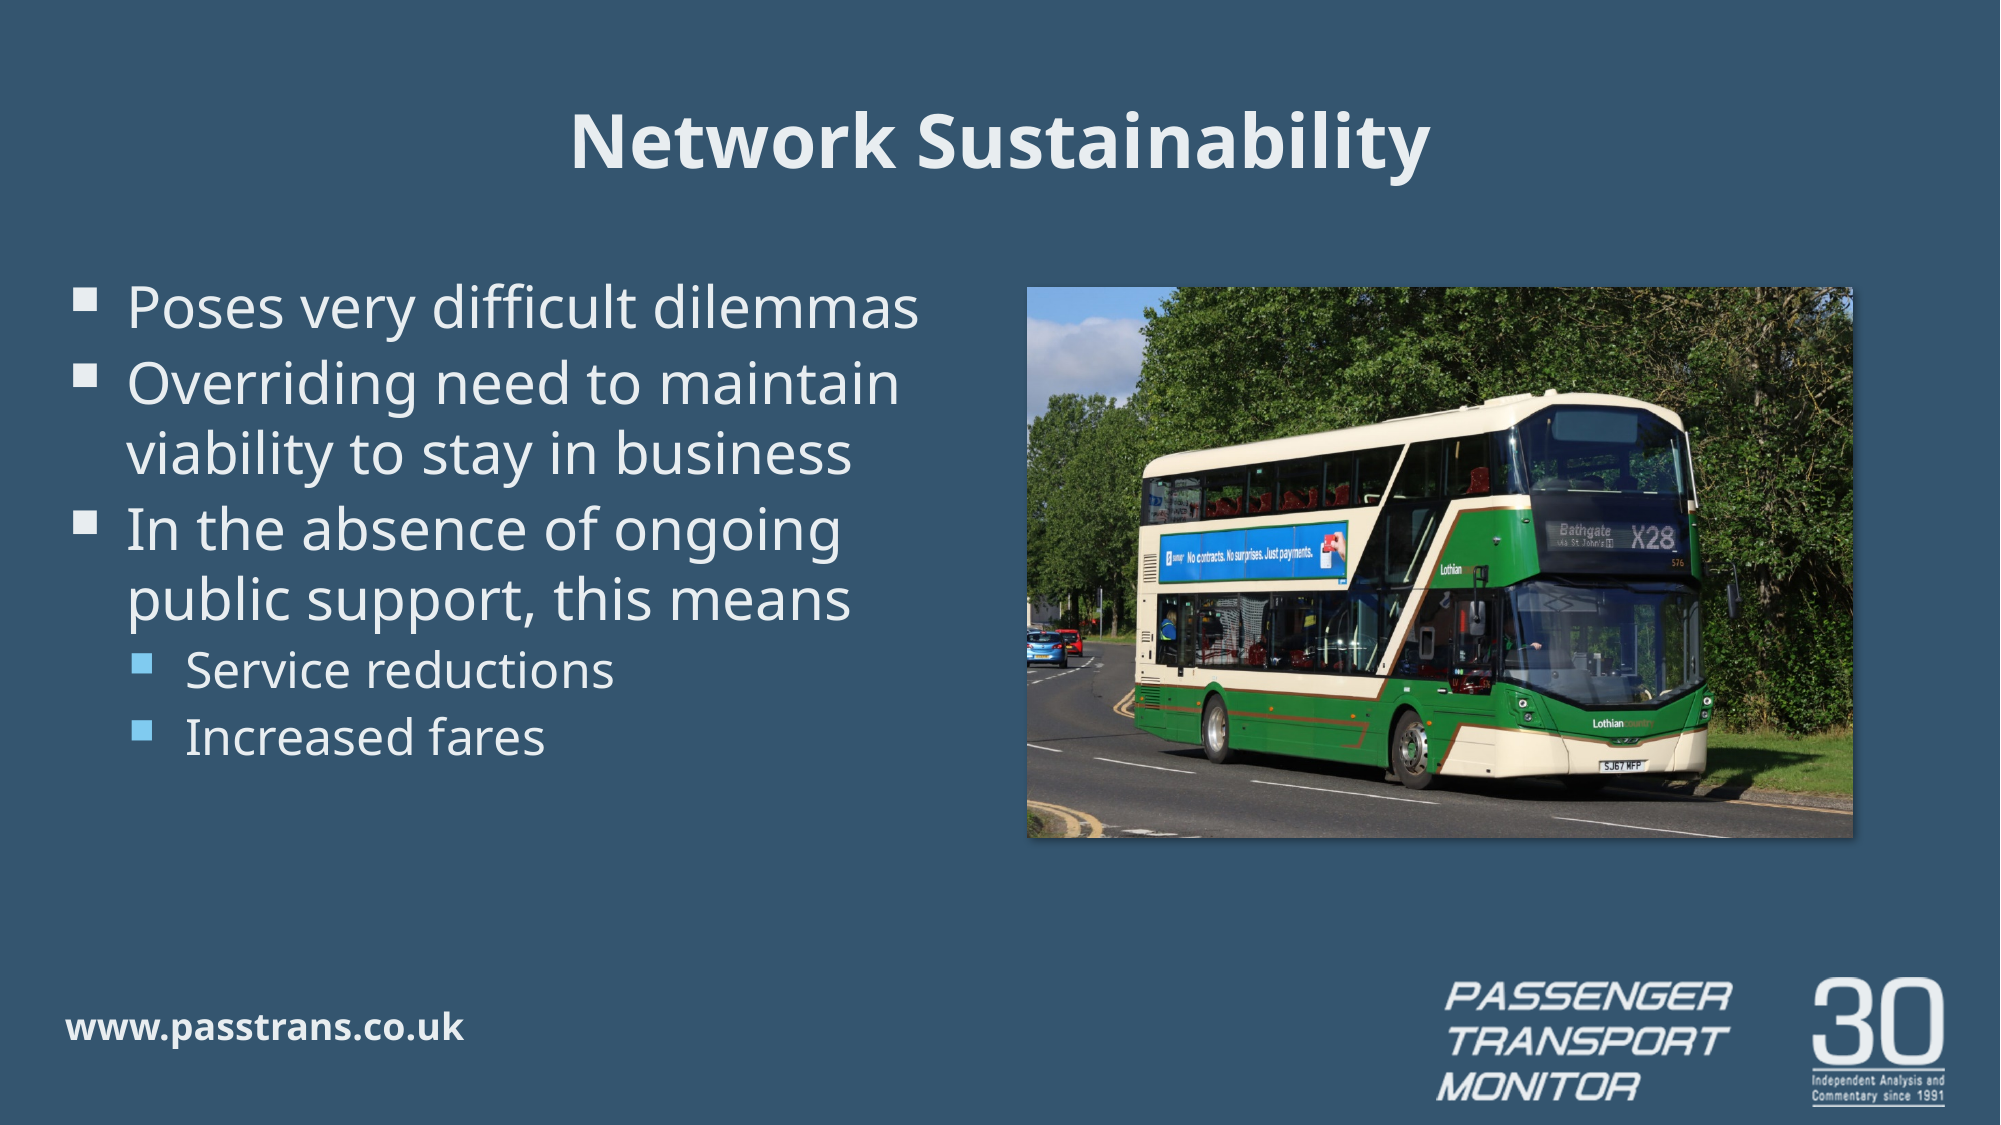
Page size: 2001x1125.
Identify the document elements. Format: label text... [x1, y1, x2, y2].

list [1026, 286, 1854, 838]
list Poses very difficult dilemmas Overriding need to maintain viability to stay in business In the absence of ongoing public support, this means Service reductions Increased fares [54, 262, 984, 953]
title Network Sustainability [54, 45, 1946, 233]
picture [1436, 977, 1945, 1107]
